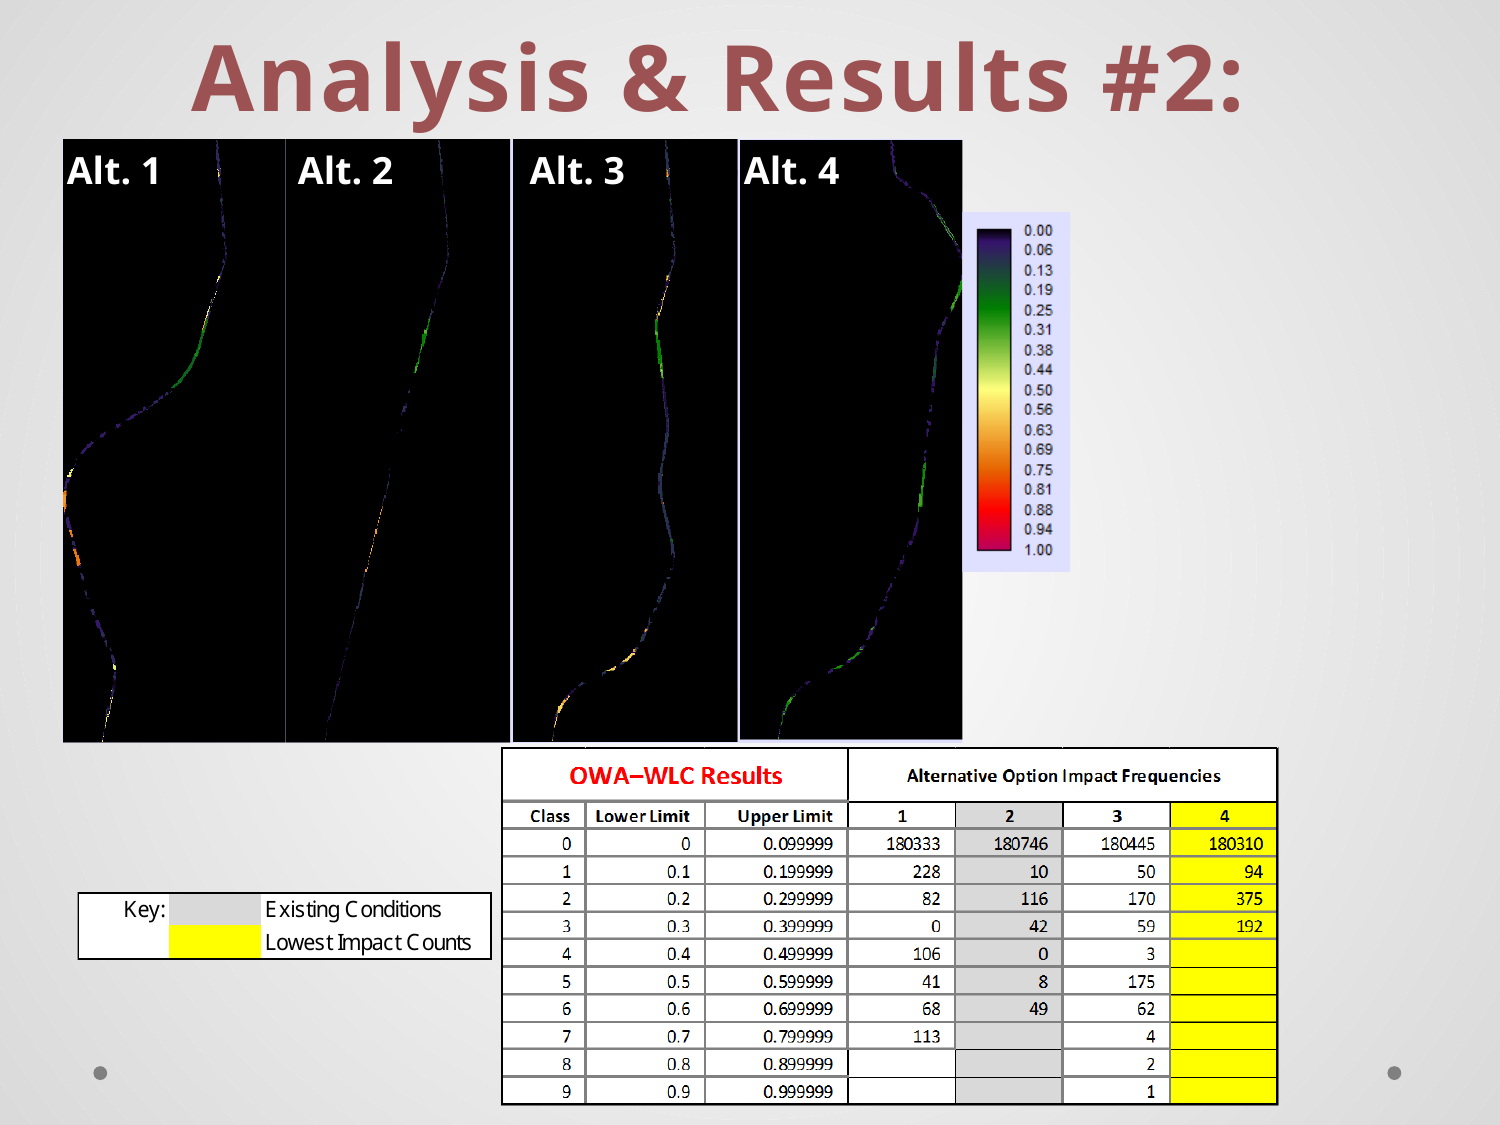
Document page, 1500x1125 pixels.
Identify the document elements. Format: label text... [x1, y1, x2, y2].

picture [962, 212, 1071, 573]
picture [77, 892, 494, 962]
text_box Analysis & Results #2: TerrSet [114, 12, 1328, 135]
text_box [62, 139, 963, 743]
text_box Alt. 1 [52, 139, 60, 200]
picture [501, 747, 1279, 1107]
